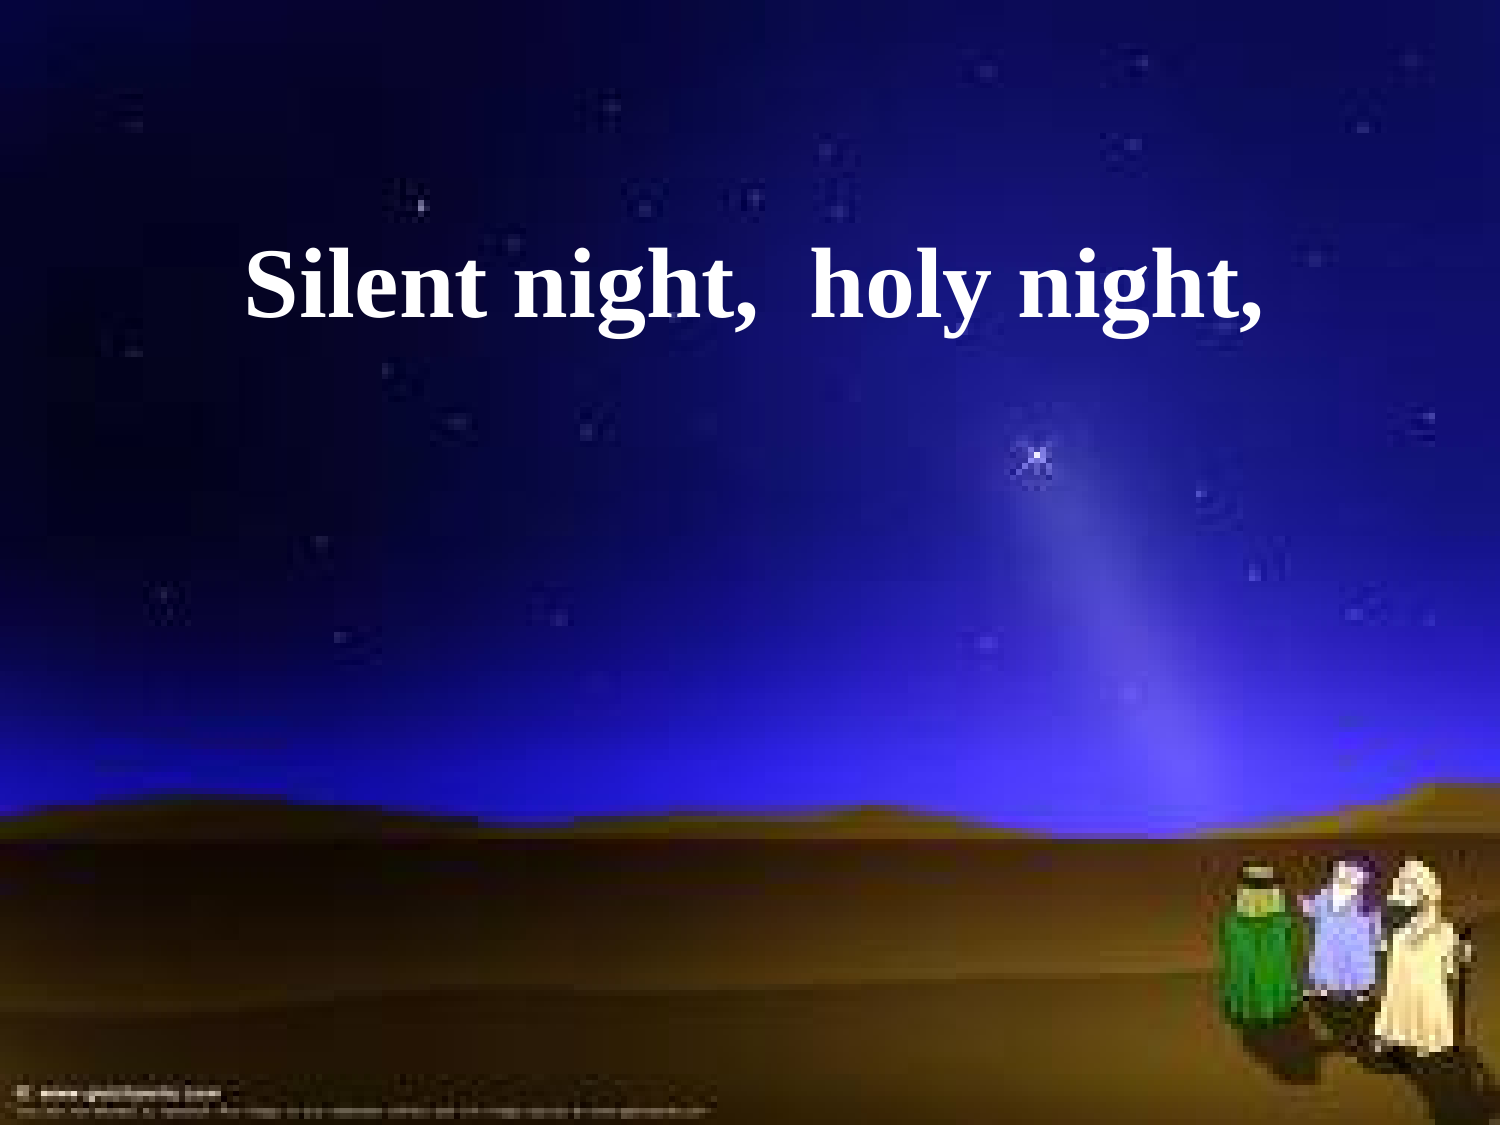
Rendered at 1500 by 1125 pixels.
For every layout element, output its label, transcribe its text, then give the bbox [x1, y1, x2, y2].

text_box Silent night, holy night, [4, 210, 1500, 345]
picture [0, 0, 1500, 1125]
